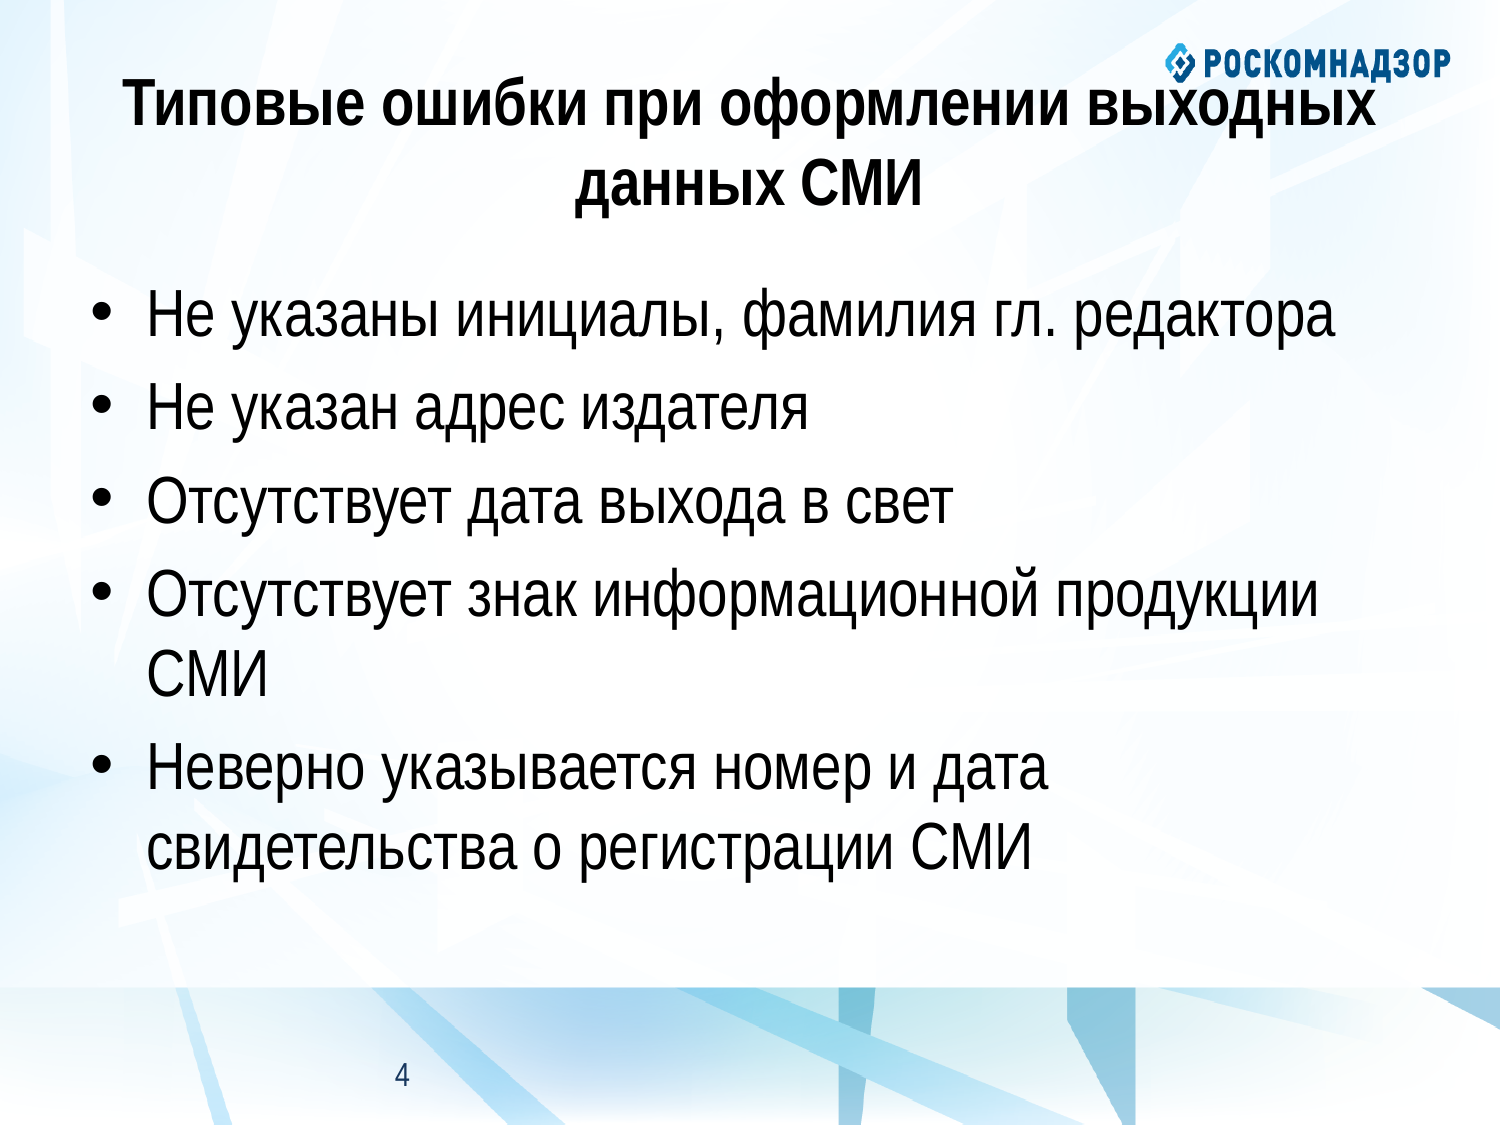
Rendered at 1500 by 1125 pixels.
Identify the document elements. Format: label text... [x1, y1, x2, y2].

list Не указаны инициалы, фамилия гл. редактора Не указан адрес издателя Отсутствует дата выхода в свет Отсутствует знак информационной продукции СМИ Неверно указывается номер и дата свидетельства о регистрации СМИ [75, 262, 1400, 952]
picture [0, 0, 1500, 1125]
slide_number 3 [75, 1042, 425, 1103]
title Типовые ошибки при оформлении выходных данных СМИ [75, 45, 1425, 233]
